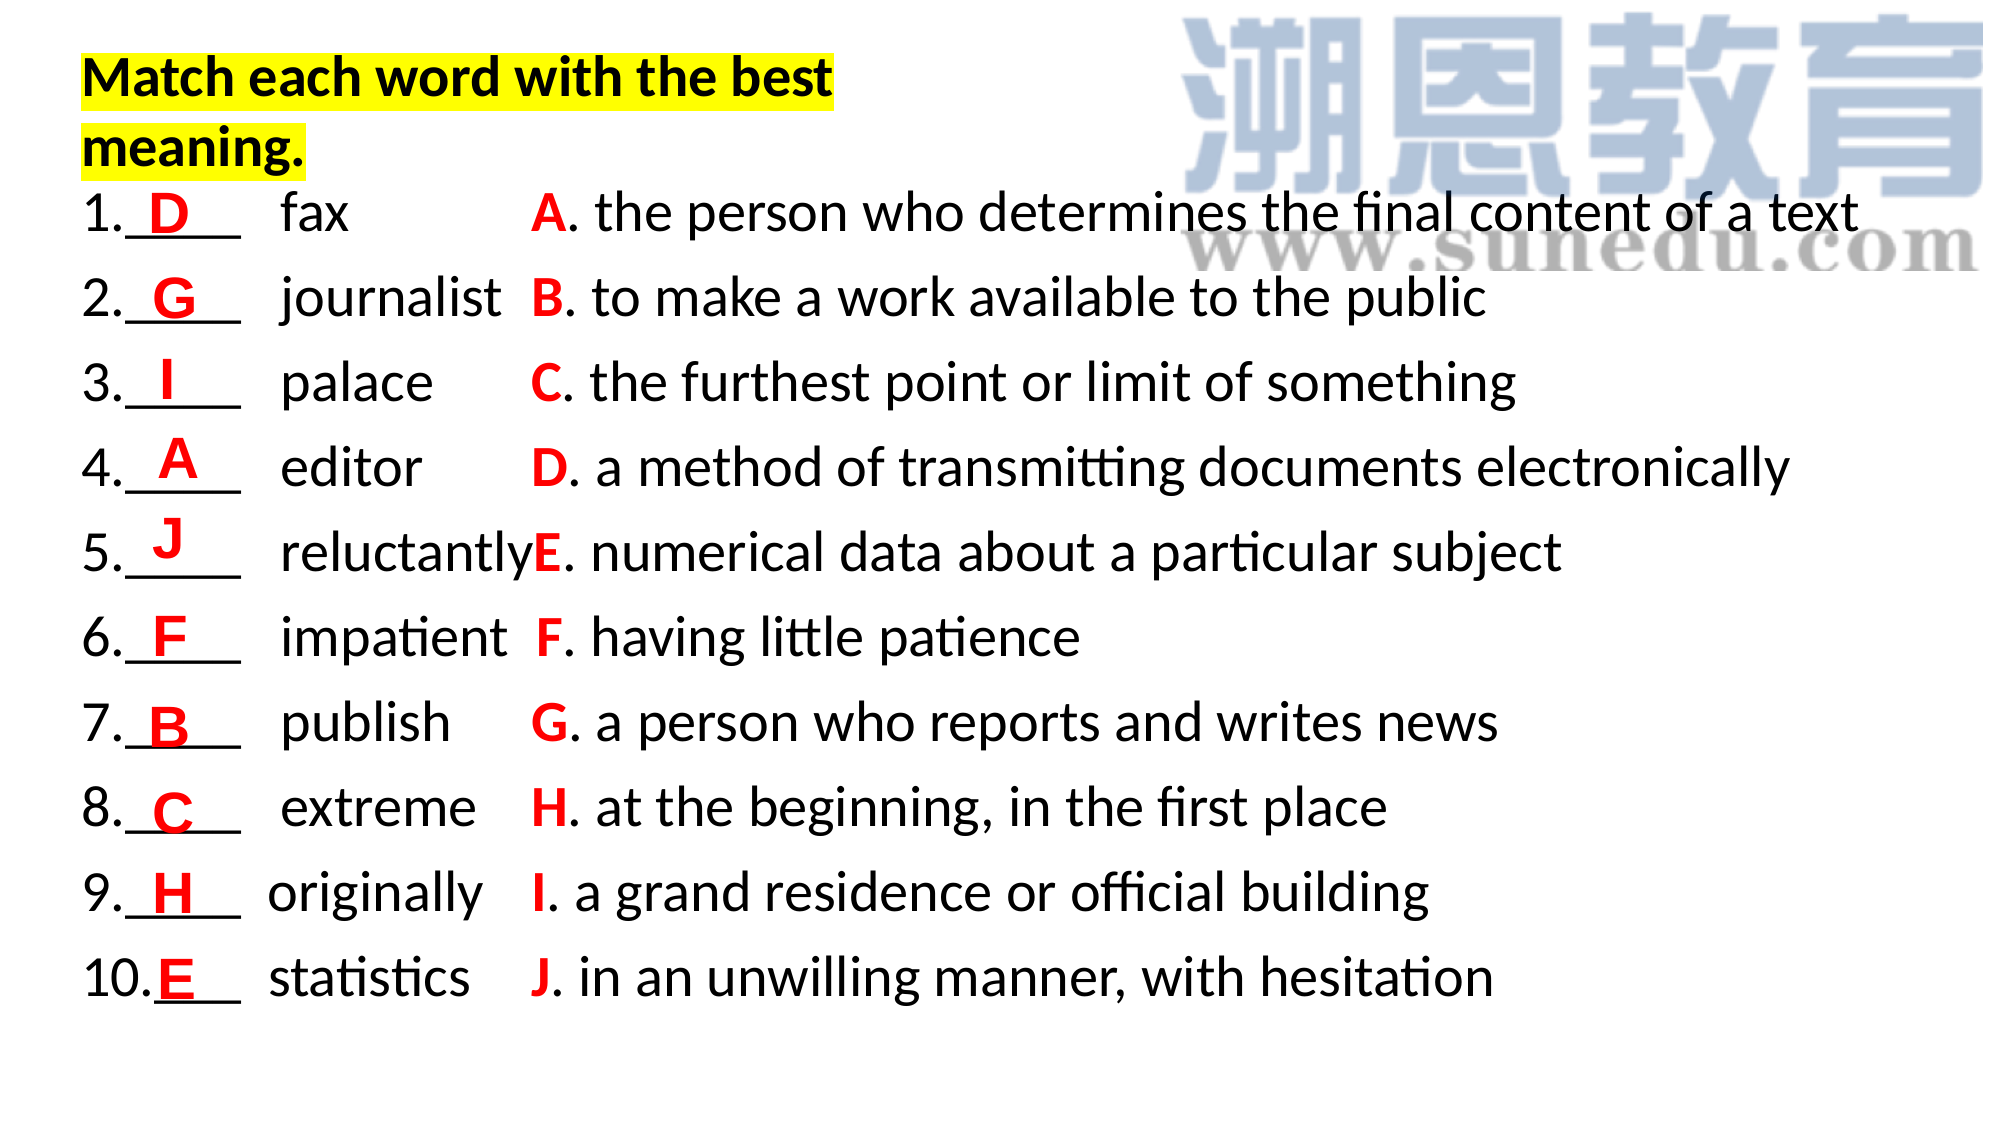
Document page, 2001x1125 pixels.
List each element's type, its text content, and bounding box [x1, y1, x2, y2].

text_box A [142, 413, 232, 498]
picture [1178, 10, 1983, 271]
text_box B [134, 682, 219, 767]
text_box G [137, 253, 232, 338]
text_box F [137, 590, 236, 676]
text_box D [134, 167, 220, 253]
text_box J [137, 492, 225, 578]
text_box C [137, 767, 224, 848]
text_box Match each word with the best meaning. [66, 30, 1077, 150]
text_box H [137, 848, 225, 933]
text_box E [142, 933, 225, 1020]
text_box I [144, 333, 232, 413]
text_box 1.____ fax A. the person who determines the final content of a text 2.____ journalist B. to make a work available to the public 3.____ palace C. the furthest point or limit of something 4.____ editor D. a method of transmitting documents electronically 5.____ reluctantlyE. numerical data about a particular subject 6.____ impatient F. having little patience 7.____ publish G. a person who reports and writes news 8.____ extreme H. at the beginning, in the first place 9.____ originally I. a grand residence or official building 10.___ statistics J. in an unwilling manner, with hesitation [66, 150, 1979, 1044]
